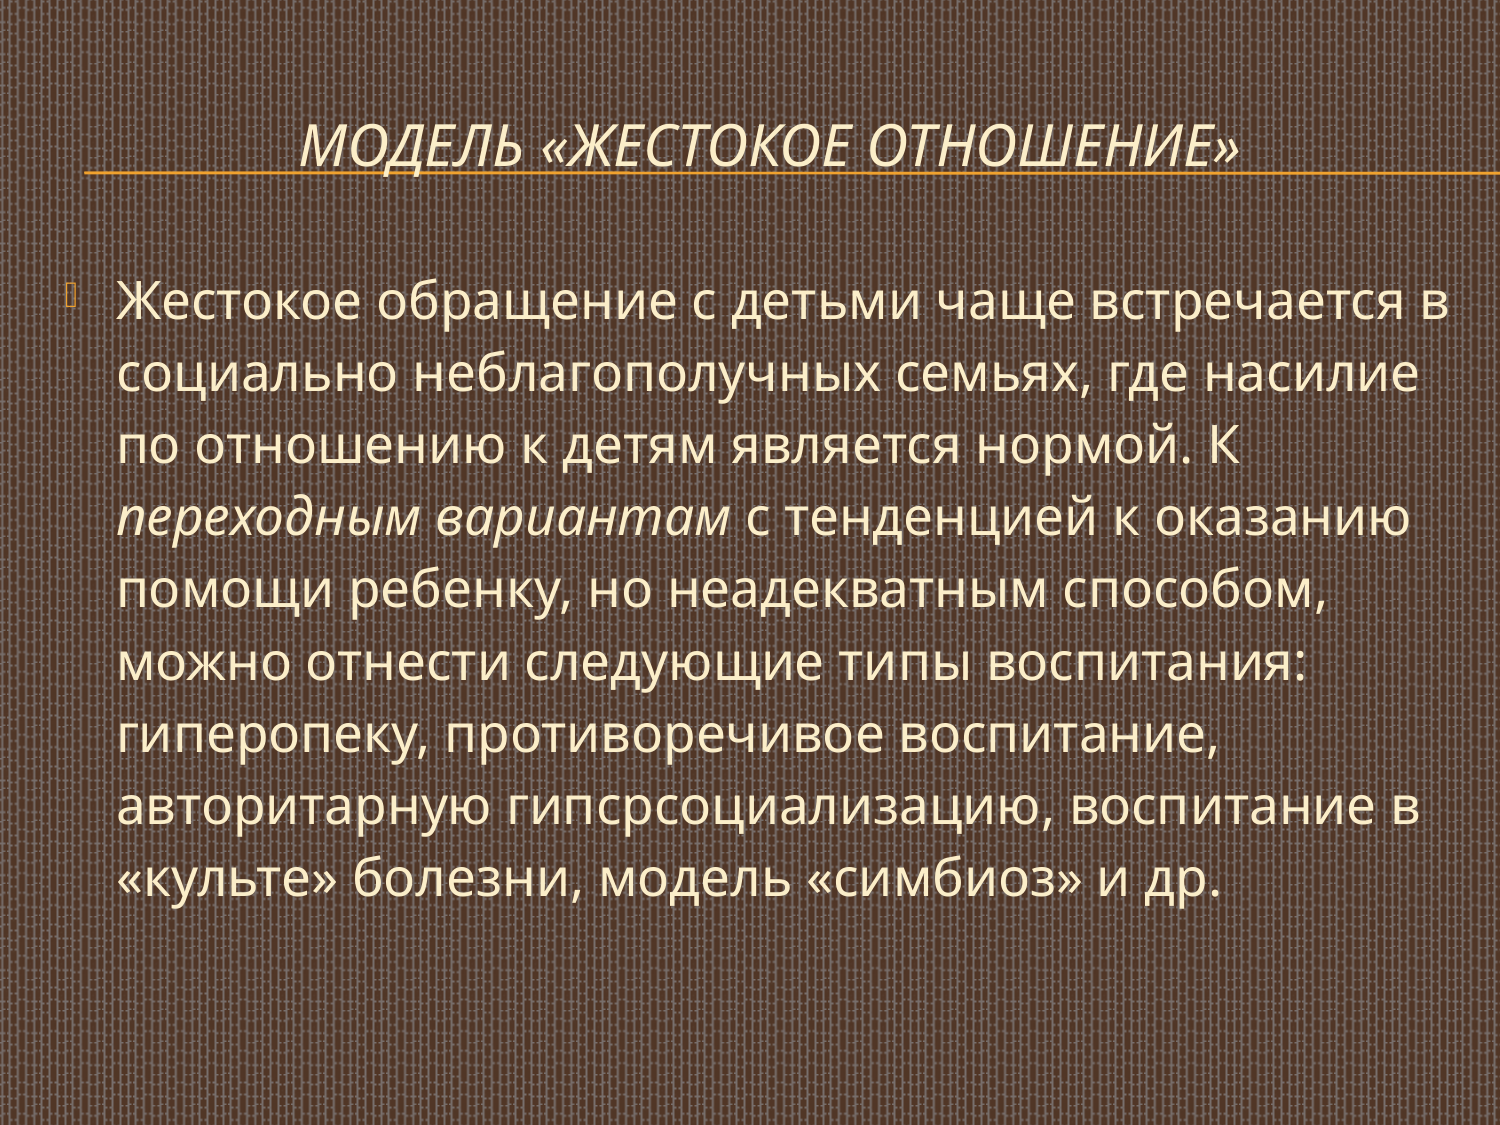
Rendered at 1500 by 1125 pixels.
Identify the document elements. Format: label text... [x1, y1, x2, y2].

list Жестокое обращение с детьми чаще встречается в социально неблагополучных семьях, где насилие по отношению к детям является нормой. К переходным вариантам с тенденцией к оказанию помощи ребенку, но неадекватным способом, можно отнести следующие типы воспитания: гиперопеку, противоречивое воспитание, авторитарную гипсрсоциализацию, воспитание в «культе» болезни, модель «симбиоз» и др. [50, 254, 1475, 998]
title Модель «Жестокое отношение» [50, 75, 1475, 213]
